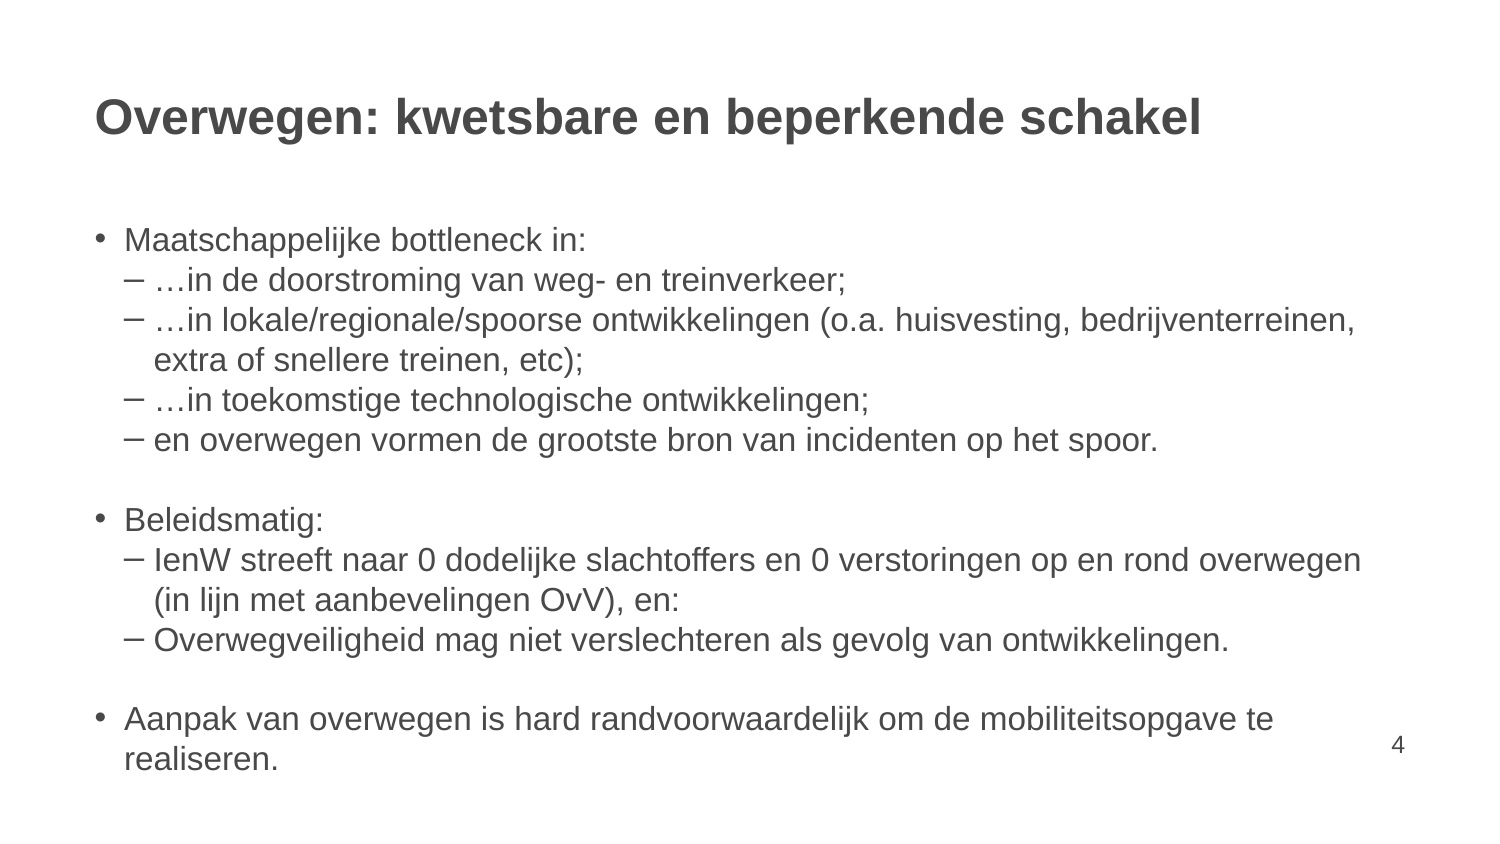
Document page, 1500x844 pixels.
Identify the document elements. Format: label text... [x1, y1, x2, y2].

list Maatschappelijke bottleneck in: …in de doorstroming van weg- en treinverkeer; …in lokale/regionale/spoorse ontwikkelingen (o.a. huisvesting, bedrijventerreinen, extra of snellere treinen, etc); …in toekomstige technologische ontwikkelingen; en overwegen vormen de grootste bron van incidenten op het spoor. Beleidsmatig: IenW streeft naar 0 dodelijke slachtoffers en 0 verstoringen op en rond overwegen (in lijn met aanbevelingen OvV), en: Overwegveiligheid mag niet verslechteren als gevolg van ontwikkelingen. Aanpak van overwegen is hard randvoorwaardelijk om de mobiliteitsopgave te realiseren. [94, 218, 1406, 739]
title Overwegen: kwetsbare en beperkende schakel [94, 91, 1406, 218]
